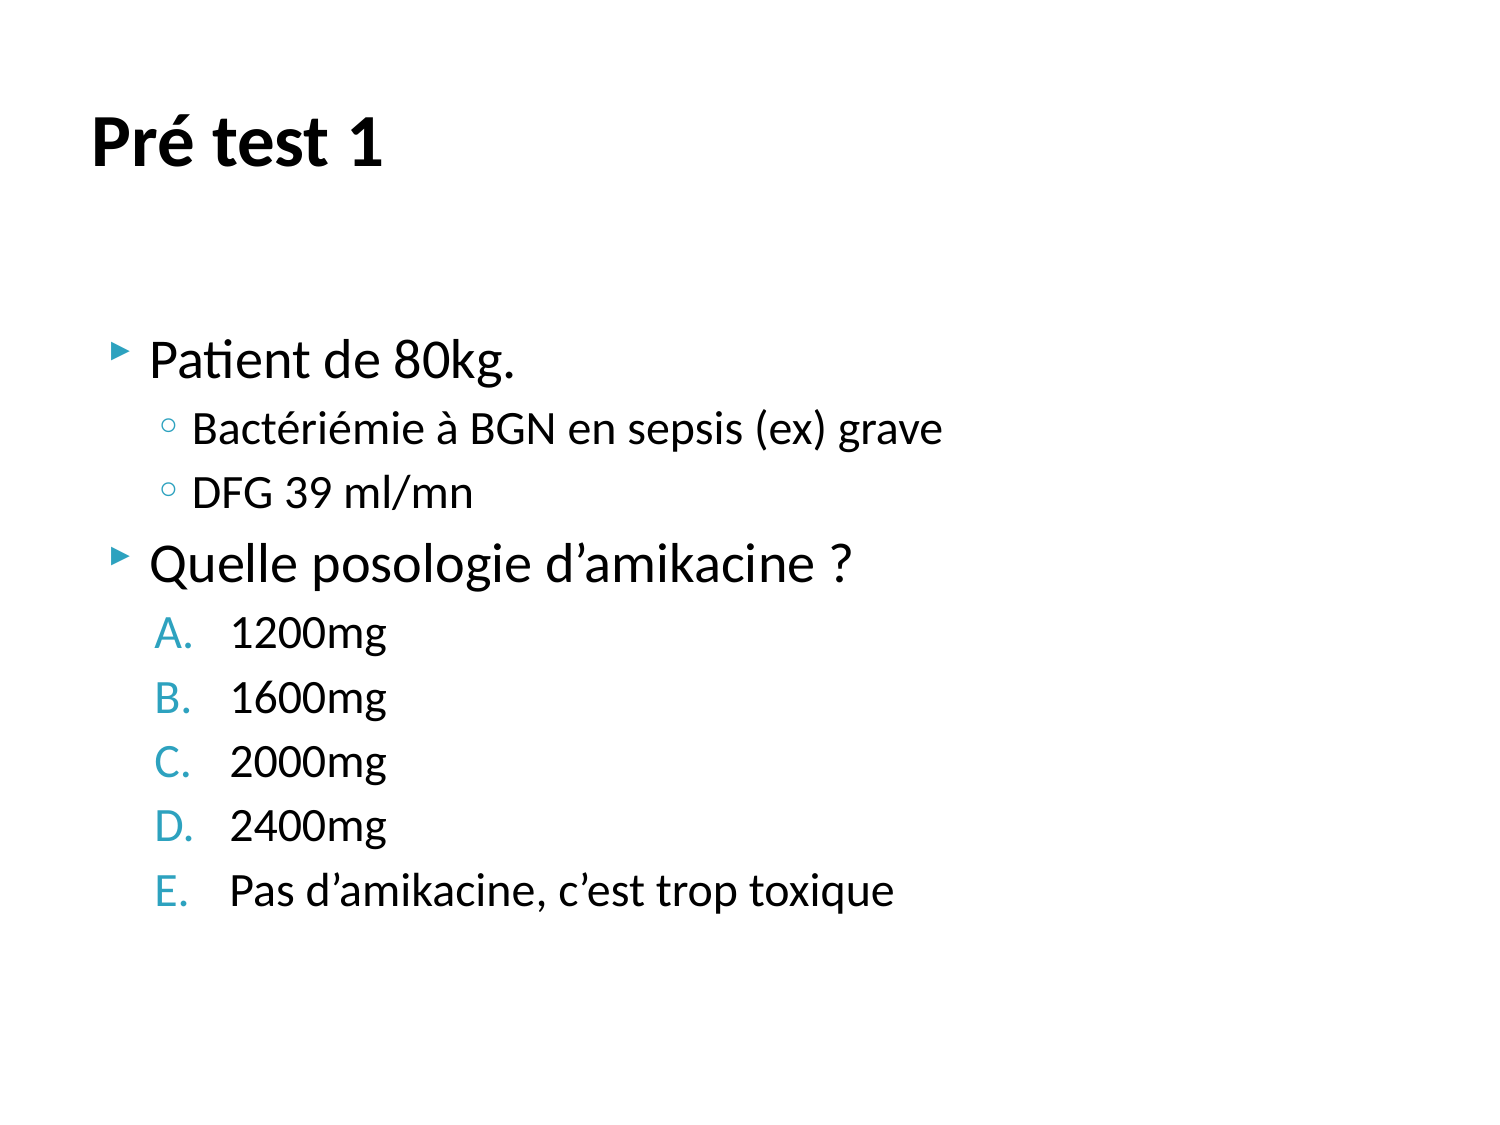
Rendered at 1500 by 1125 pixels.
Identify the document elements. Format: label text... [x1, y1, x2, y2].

title Pré test 1 [76, 42, 1427, 231]
list Patient de 80kg. Bactériémie à BGN en sepsis (ex) grave DFG 39 ml/mn Quelle posologie d’amikacine ? 1200mg 1600mg 2000mg 2400mg Pas d’amikacine, c’est trop toxique [74, 314, 1426, 986]
